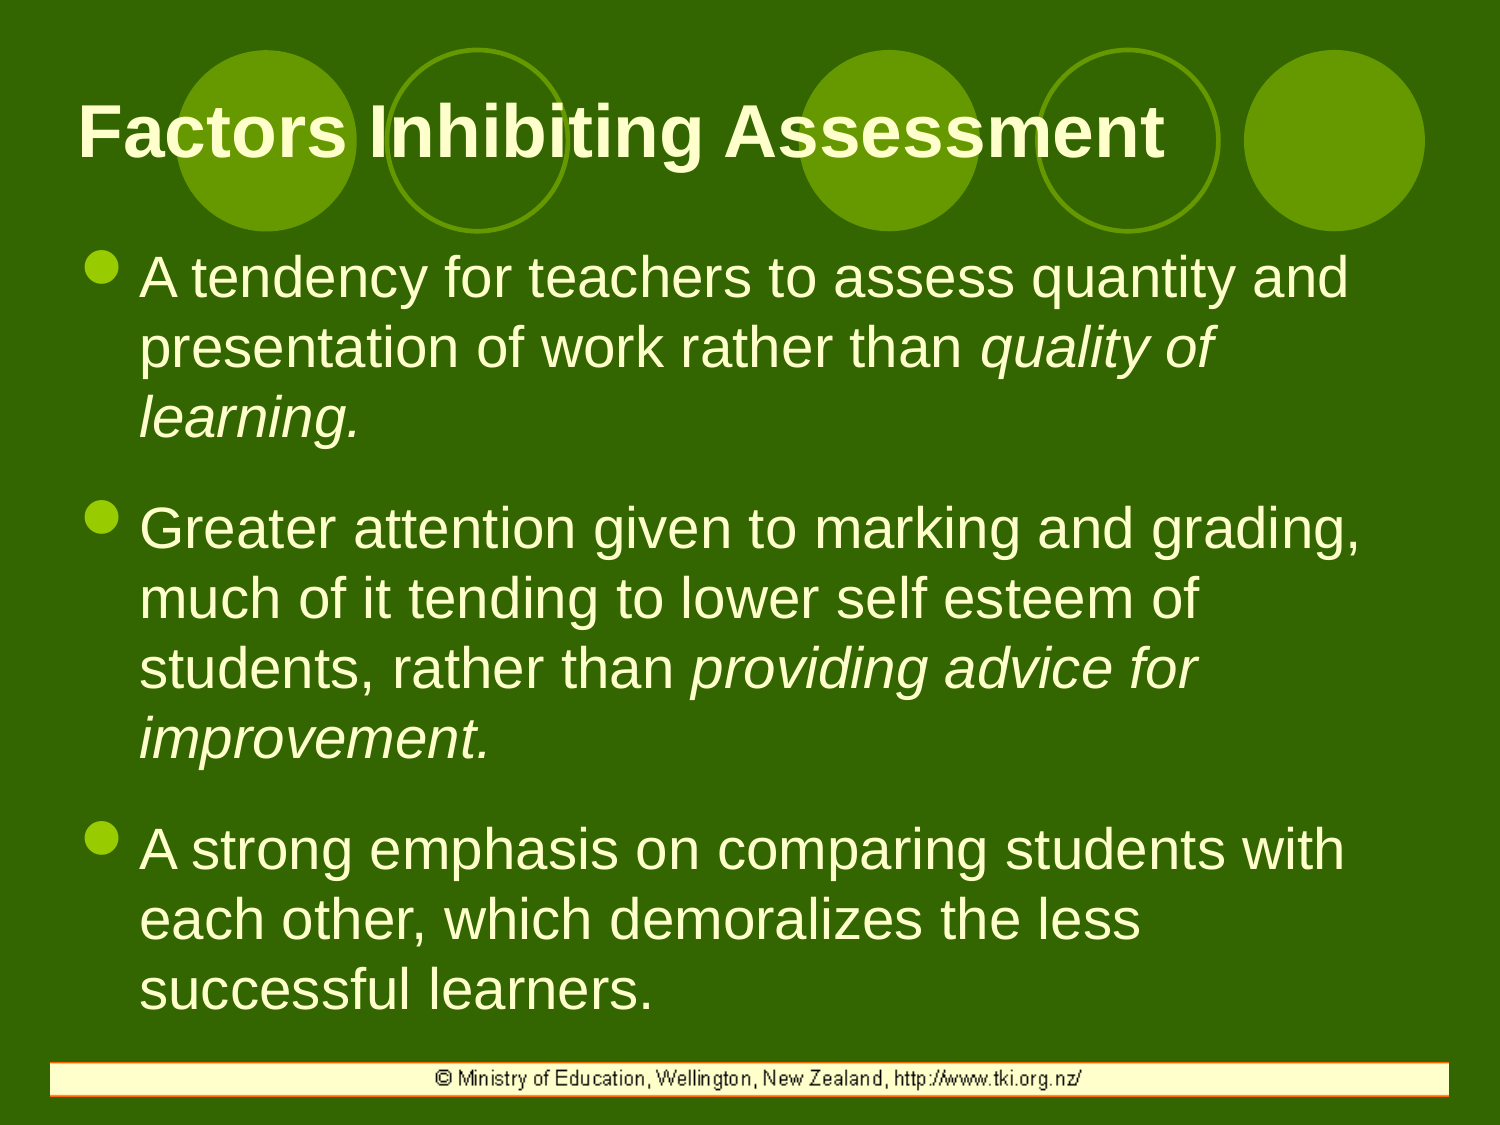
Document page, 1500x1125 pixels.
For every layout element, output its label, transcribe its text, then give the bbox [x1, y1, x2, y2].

title Factors Inhibiting Assessment [62, 62, 1413, 194]
list A tendency for teachers to assess quantity and presentation of work rather than quality of learning. Greater attention given to marking and grading, much of it tending to lower self esteem of students, rather than providing advice for improvement. A strong emphasis on comparing students with each other, which demoralizes the less successful learners. [64, 231, 1426, 1038]
picture [49, 1062, 1449, 1098]
